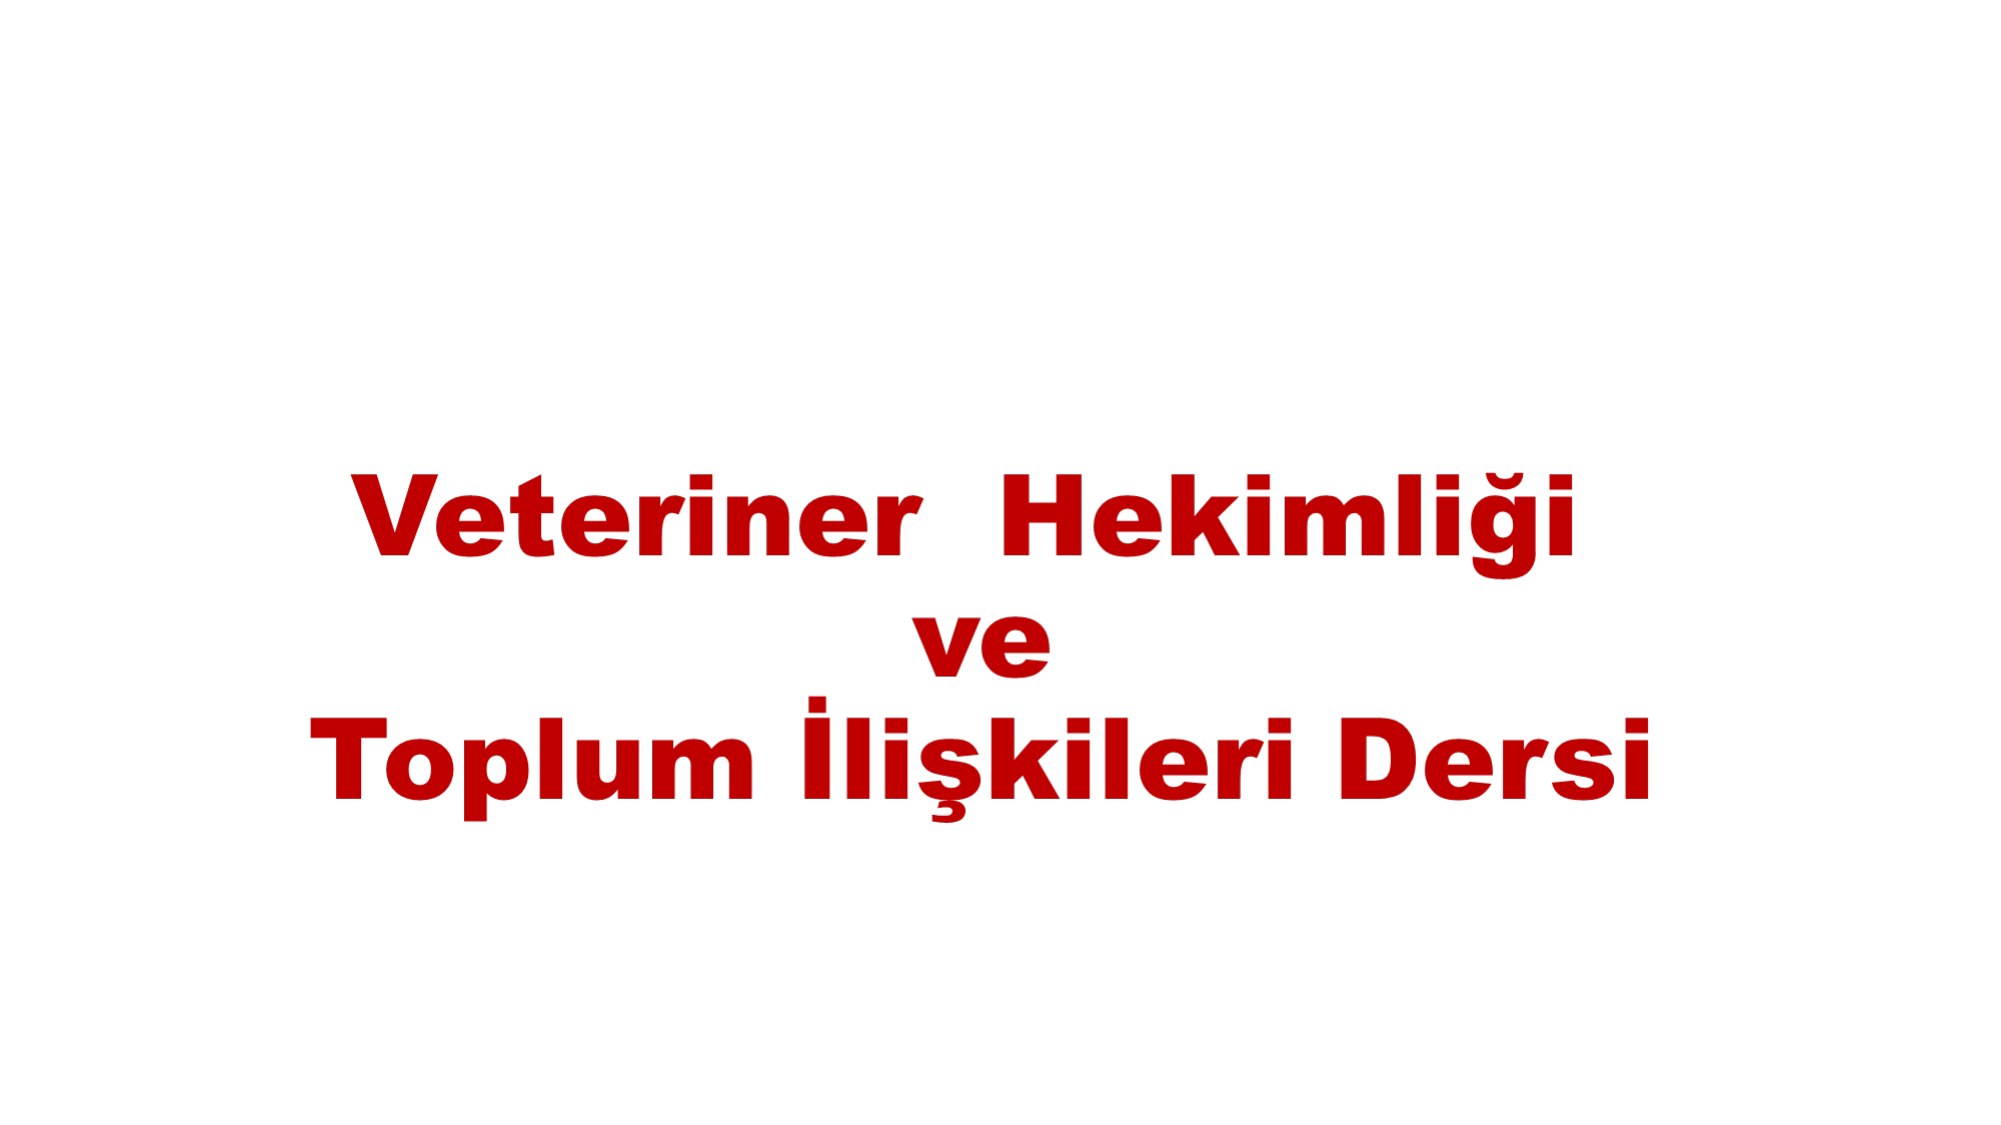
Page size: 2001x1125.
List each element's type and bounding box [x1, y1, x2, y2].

list [240, 415, 1760, 897]
